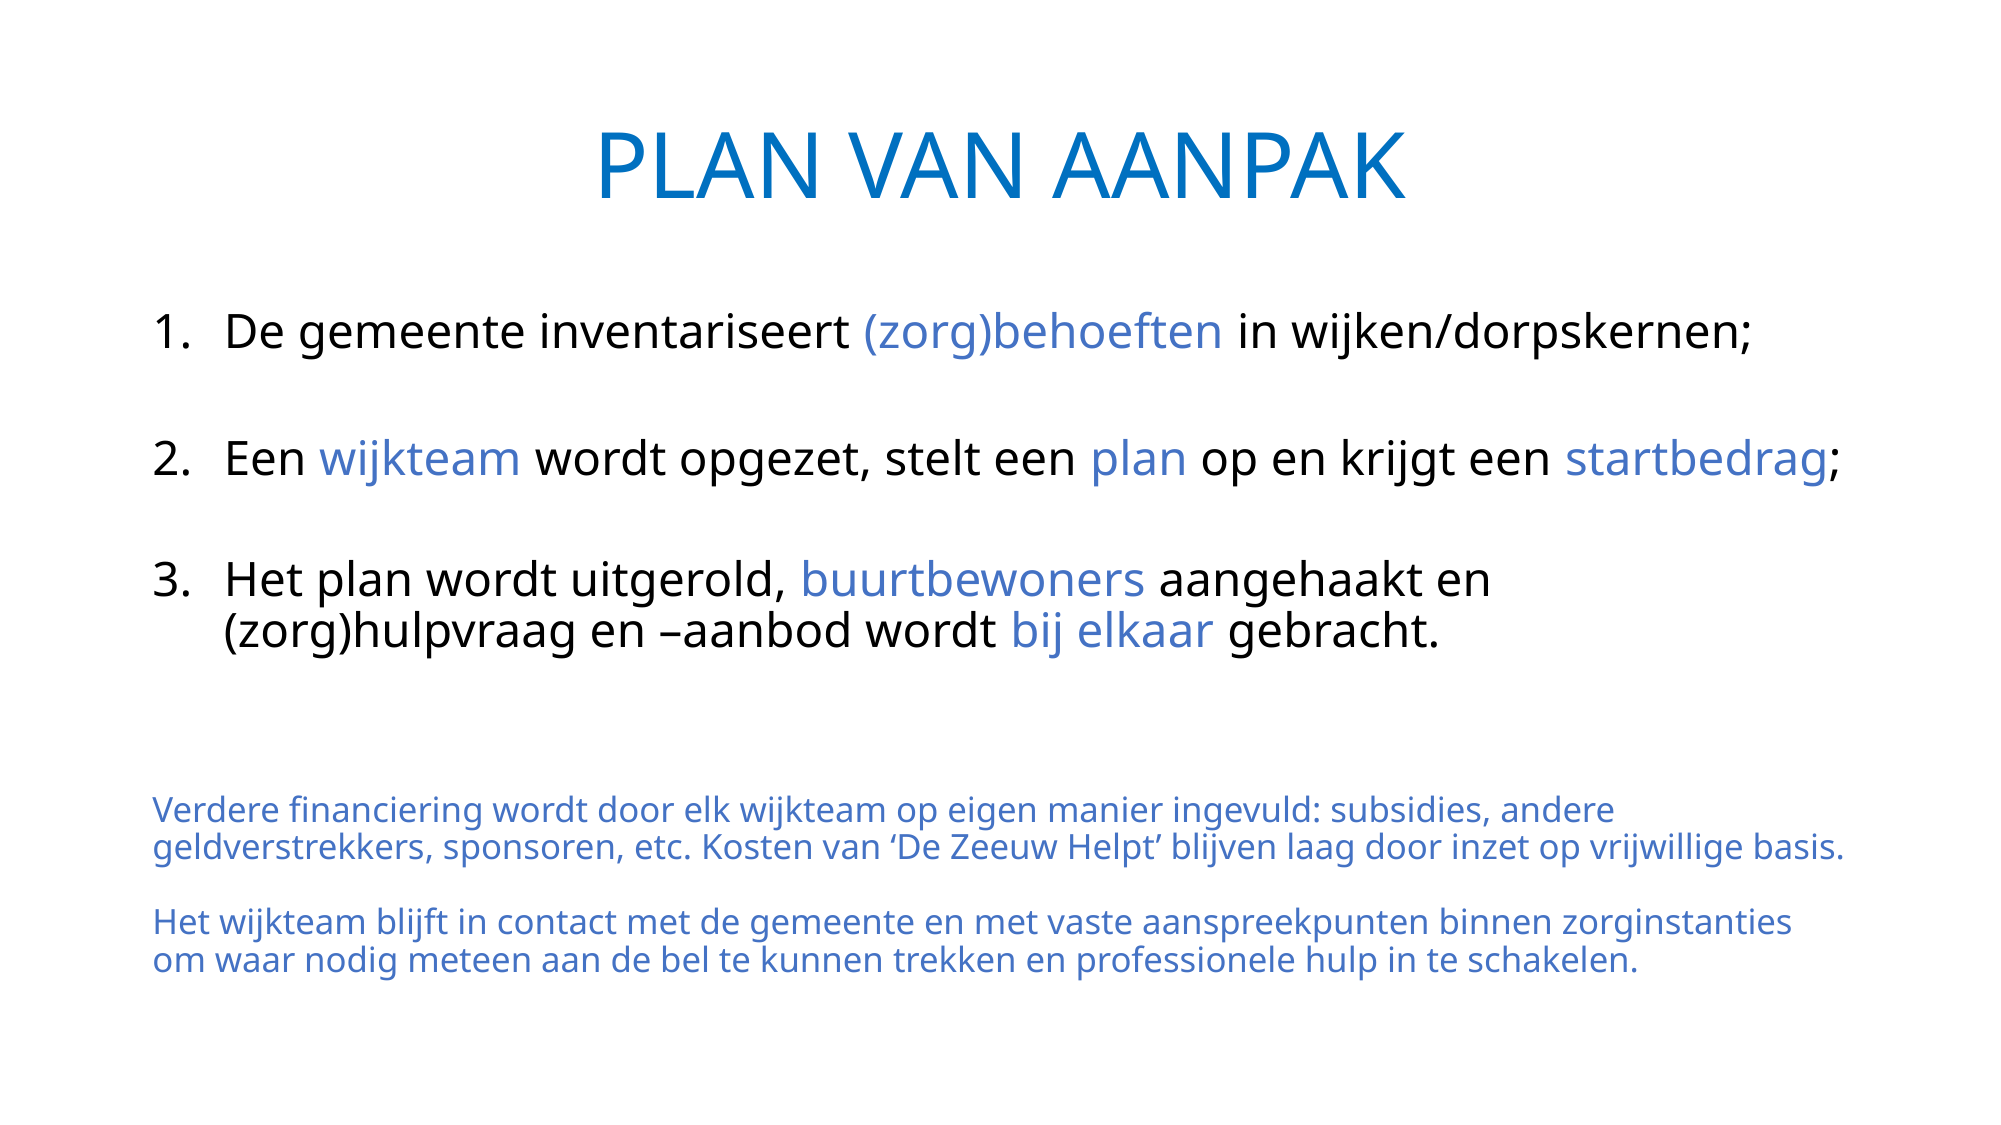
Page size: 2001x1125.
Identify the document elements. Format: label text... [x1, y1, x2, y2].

title PLAN VAN AANPAK [137, 59, 1863, 278]
list De gemeente inventariseert (zorg)behoeften in wijken/dorpskernen; Een wijkteam wordt opgezet, stelt een plan op en krijgt een startbedrag; Het plan wordt uitgerold, buurtbewoners aangehaakt en (zorg)hulpvraag en –aanbod wordt bij elkaar gebracht. Verdere financiering wordt door elk wijkteam op eigen manier ingevuld: subsidies, andere geldverstrekkers, sponsoren, etc. Kosten van ‘De Zeeuw Helpt’ blijven laag door inzet op vrijwillige basis. Het wijkteam blijft in contact met de gemeente en met vaste aanspreekpunten binnen zorginstanties om waar nodig meteen aan de bel te kunnen trekken en professionele hulp in te schakelen. [137, 299, 1863, 1077]
